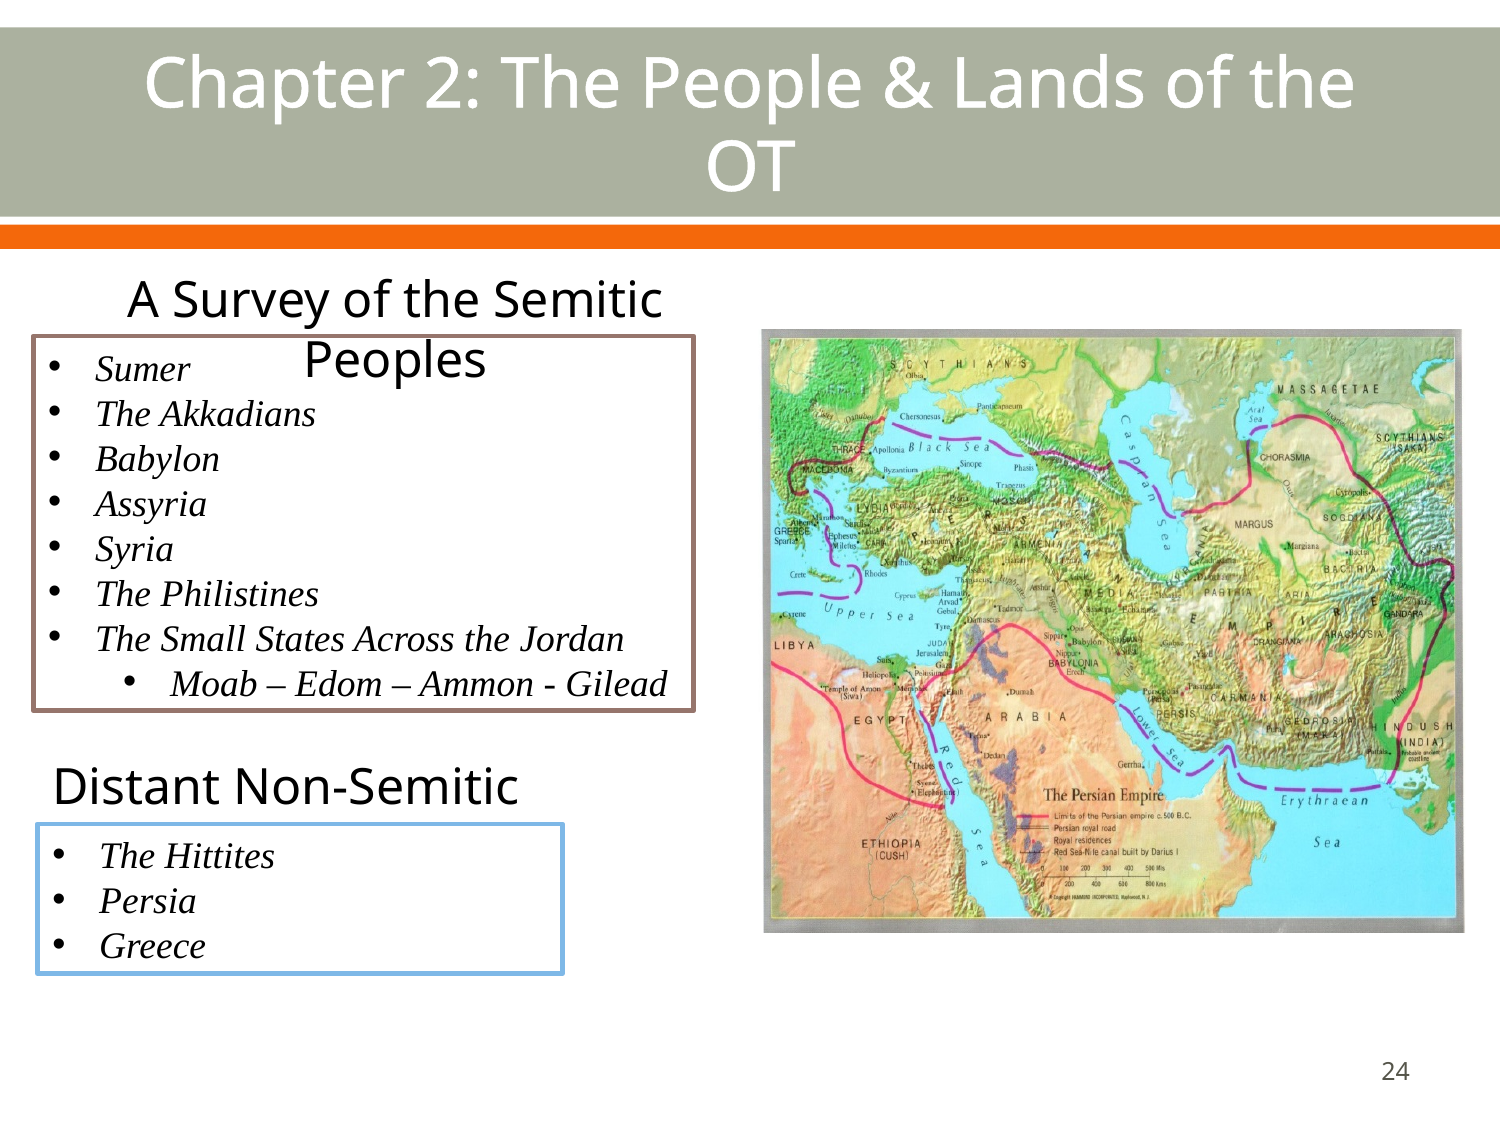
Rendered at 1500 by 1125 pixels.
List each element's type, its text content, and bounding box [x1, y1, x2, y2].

slide_number 24 [1074, 1042, 1425, 1103]
text_box The Hittites Persia Greece [35, 822, 565, 976]
text_box Distant Non-Semitic Neighbors [37, 747, 719, 883]
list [757, 329, 1466, 933]
text_box A Survey of the Semitic Peoples [29, 260, 763, 396]
title Chapter 2: The People & Lands of the OT [75, 29, 1425, 213]
text_box Sumer The Akkadians Babylon Assyria Syria The Philistines The Small States Across the Jordan Moab – Edom – Ammon - Gilead [31, 396, 696, 713]
